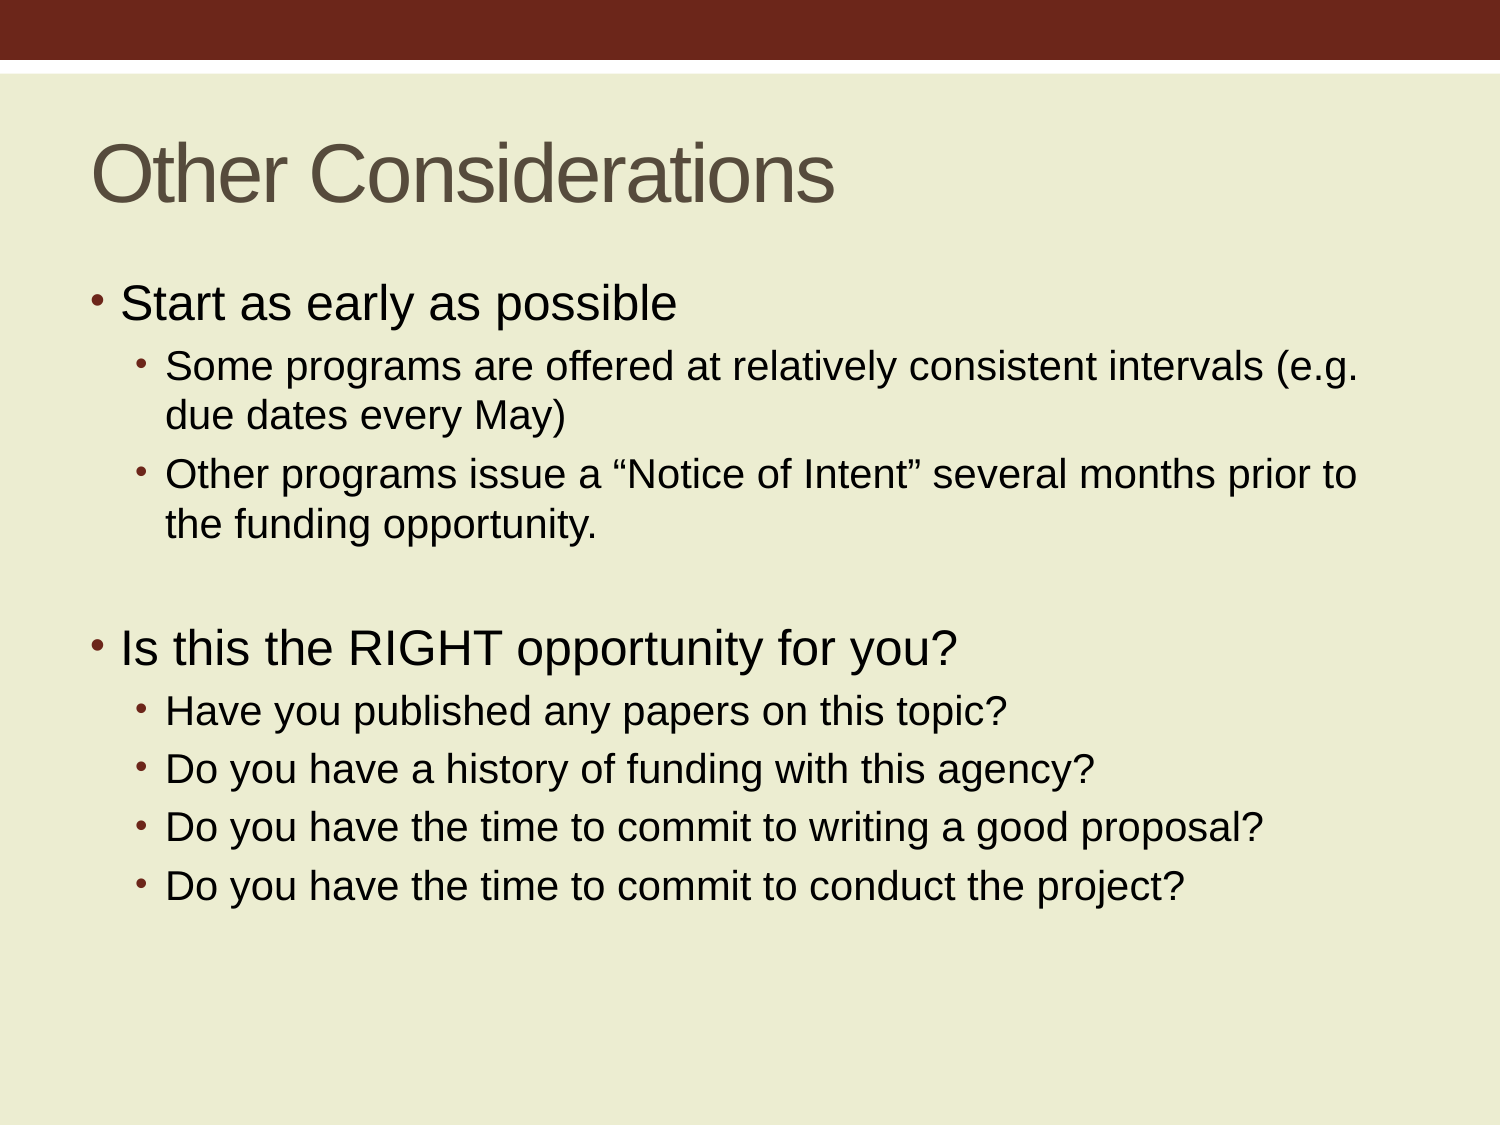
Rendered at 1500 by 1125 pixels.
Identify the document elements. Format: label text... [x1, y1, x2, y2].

title Other Considerations [75, 87, 1425, 250]
list Start as early as possible Some programs are offered at relatively consistent intervals (e.g. due dates every May) Other programs issue a “Notice of Intent” several months prior to the funding opportunity. Is this the RIGHT opportunity for you? Have you published any papers on this topic? Do you have a history of funding with this agency? Do you have the time to commit to writing a good proposal? Do you have the time to commit to conduct the project? [75, 262, 1425, 1063]
